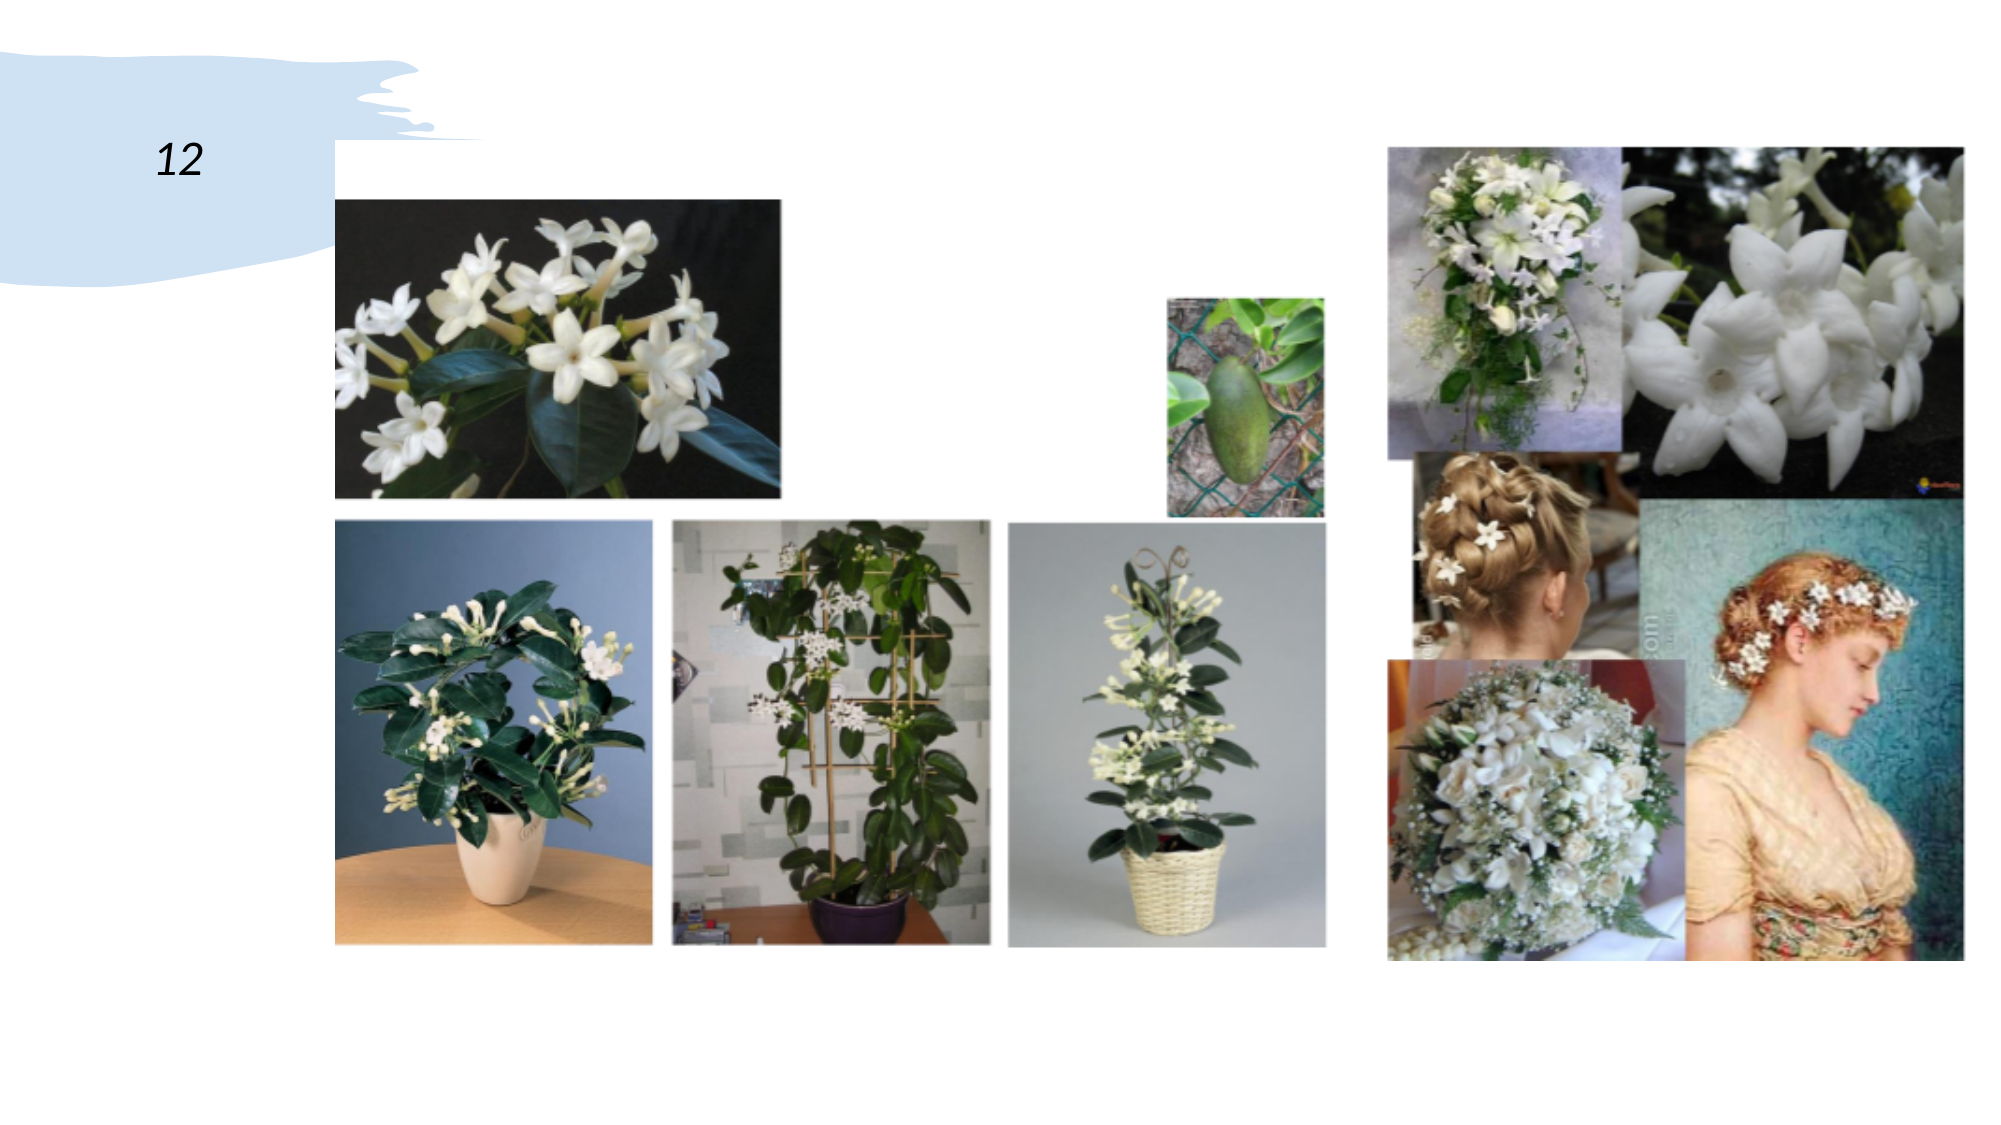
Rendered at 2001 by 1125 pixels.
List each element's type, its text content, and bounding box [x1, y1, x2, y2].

picture [335, 140, 1975, 961]
title 12 [137, 5, 1863, 223]
